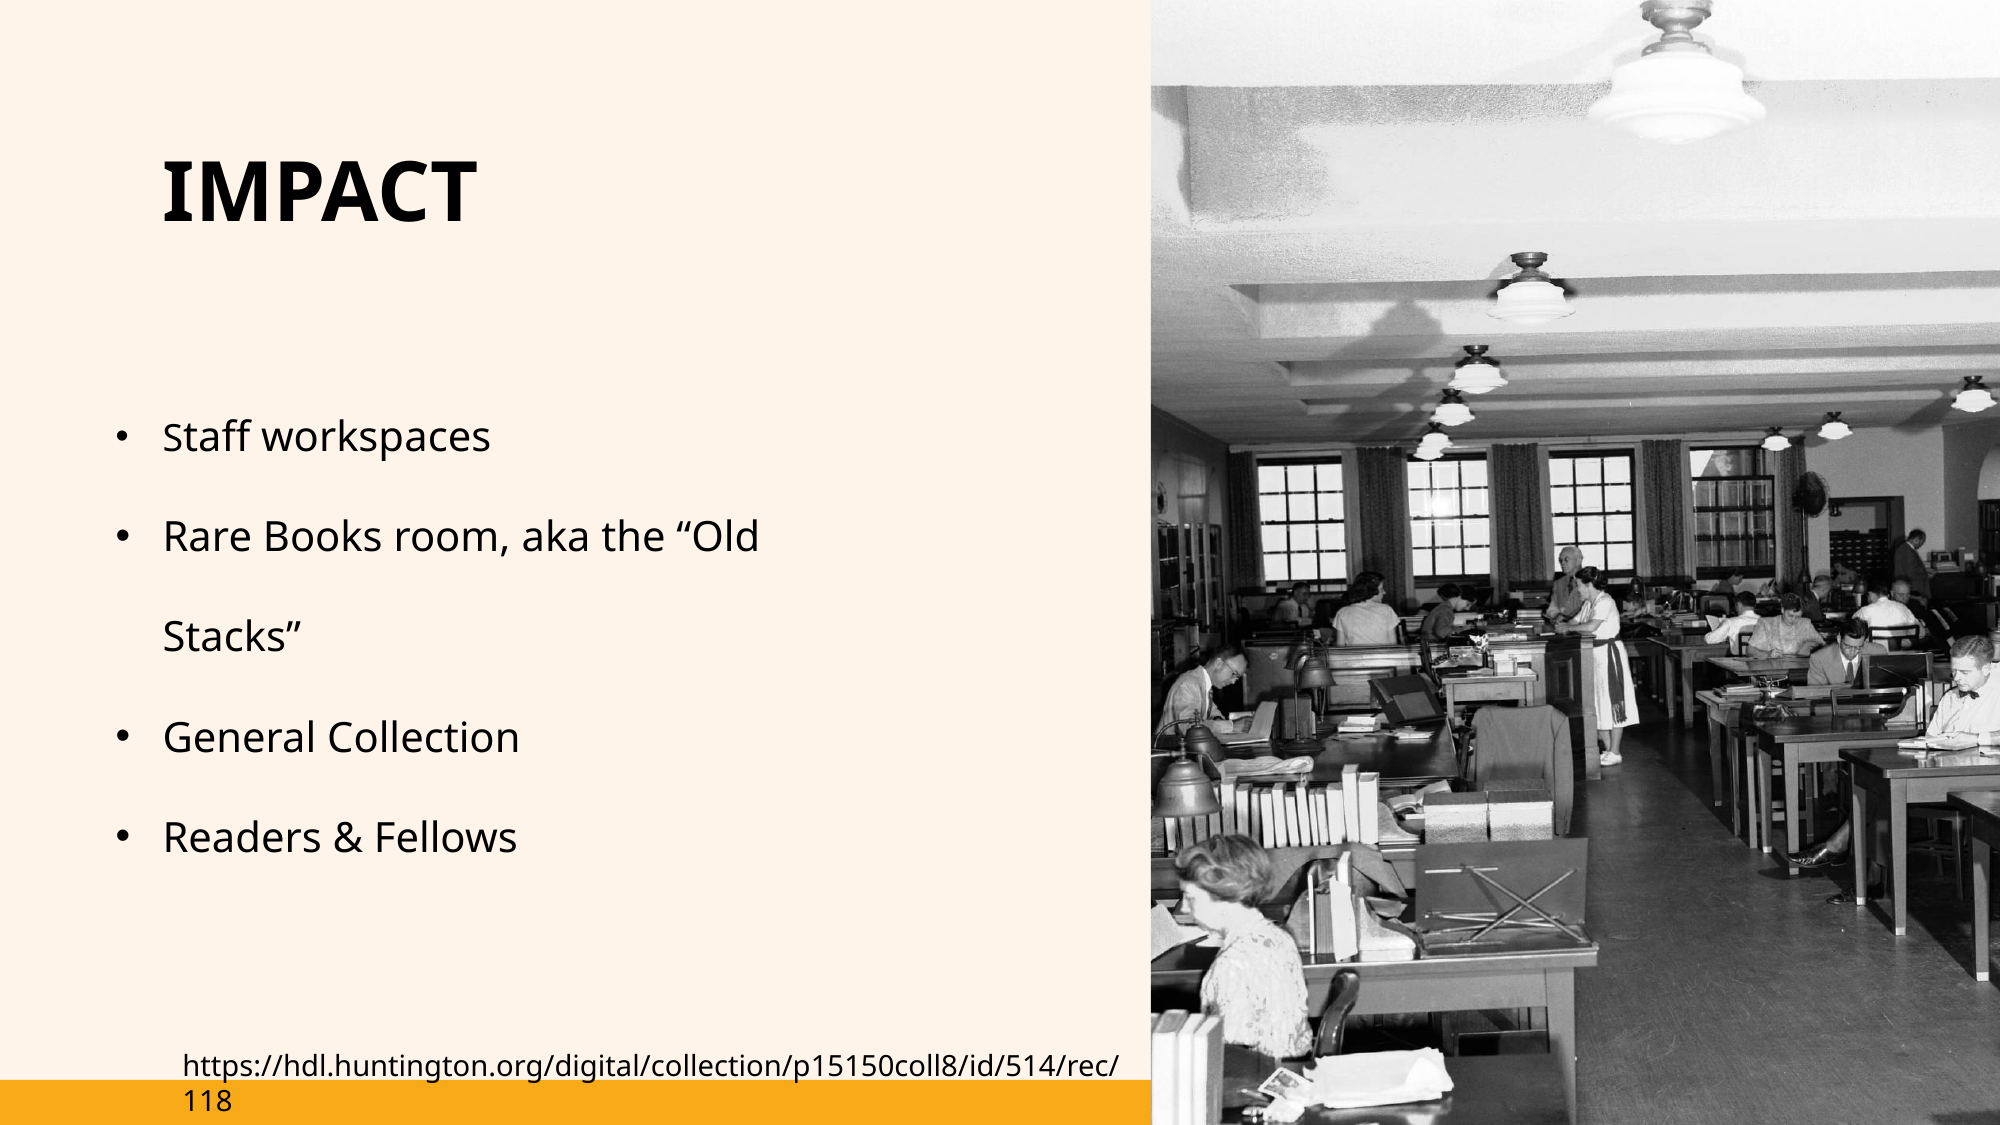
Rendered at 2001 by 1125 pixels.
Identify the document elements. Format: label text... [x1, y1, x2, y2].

text_box Staff workspaces Rare Books room, aka the “Old Stacks” General Collection Readers & Fellows [100, 352, 850, 868]
picture [1150, 0, 2000, 1125]
title Impact [147, 68, 1083, 247]
text_box https://hdl.huntington.org/digital/collection/p15150coll8/id/514/rec/118 [167, 1040, 1150, 1125]
